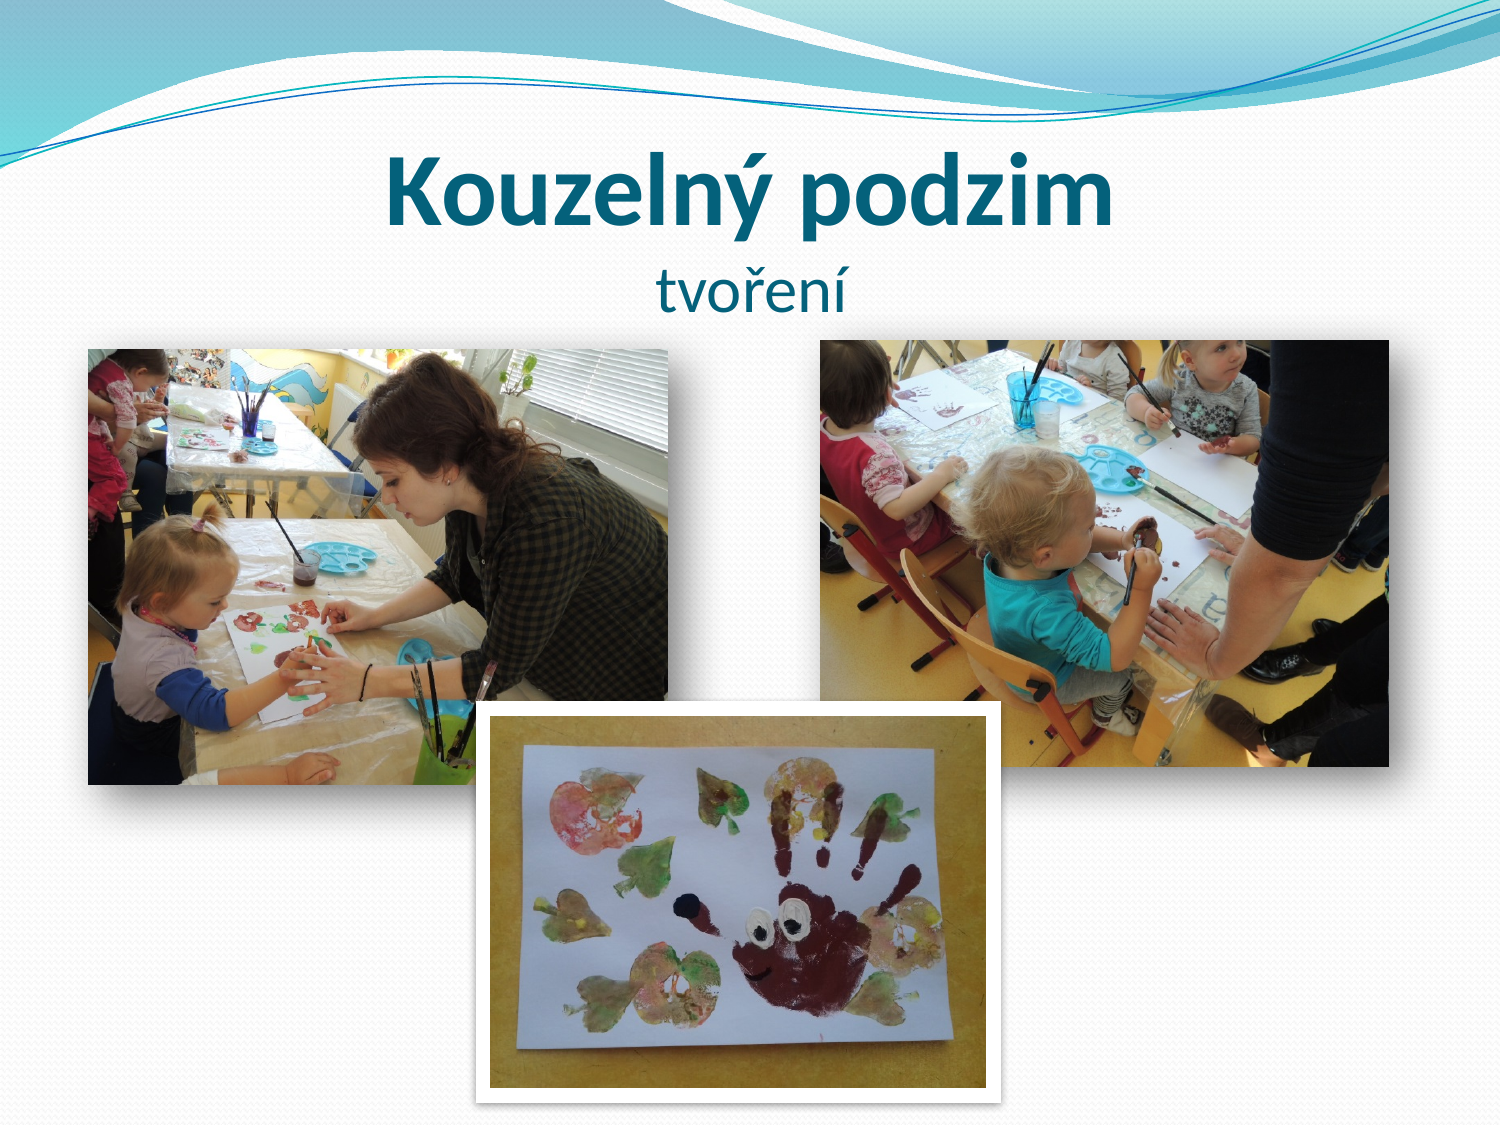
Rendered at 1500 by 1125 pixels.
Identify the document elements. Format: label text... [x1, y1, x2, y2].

picture [489, 339, 1390, 1089]
title Kouzelný podzim tvoření [76, 78, 1427, 327]
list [88, 349, 668, 785]
